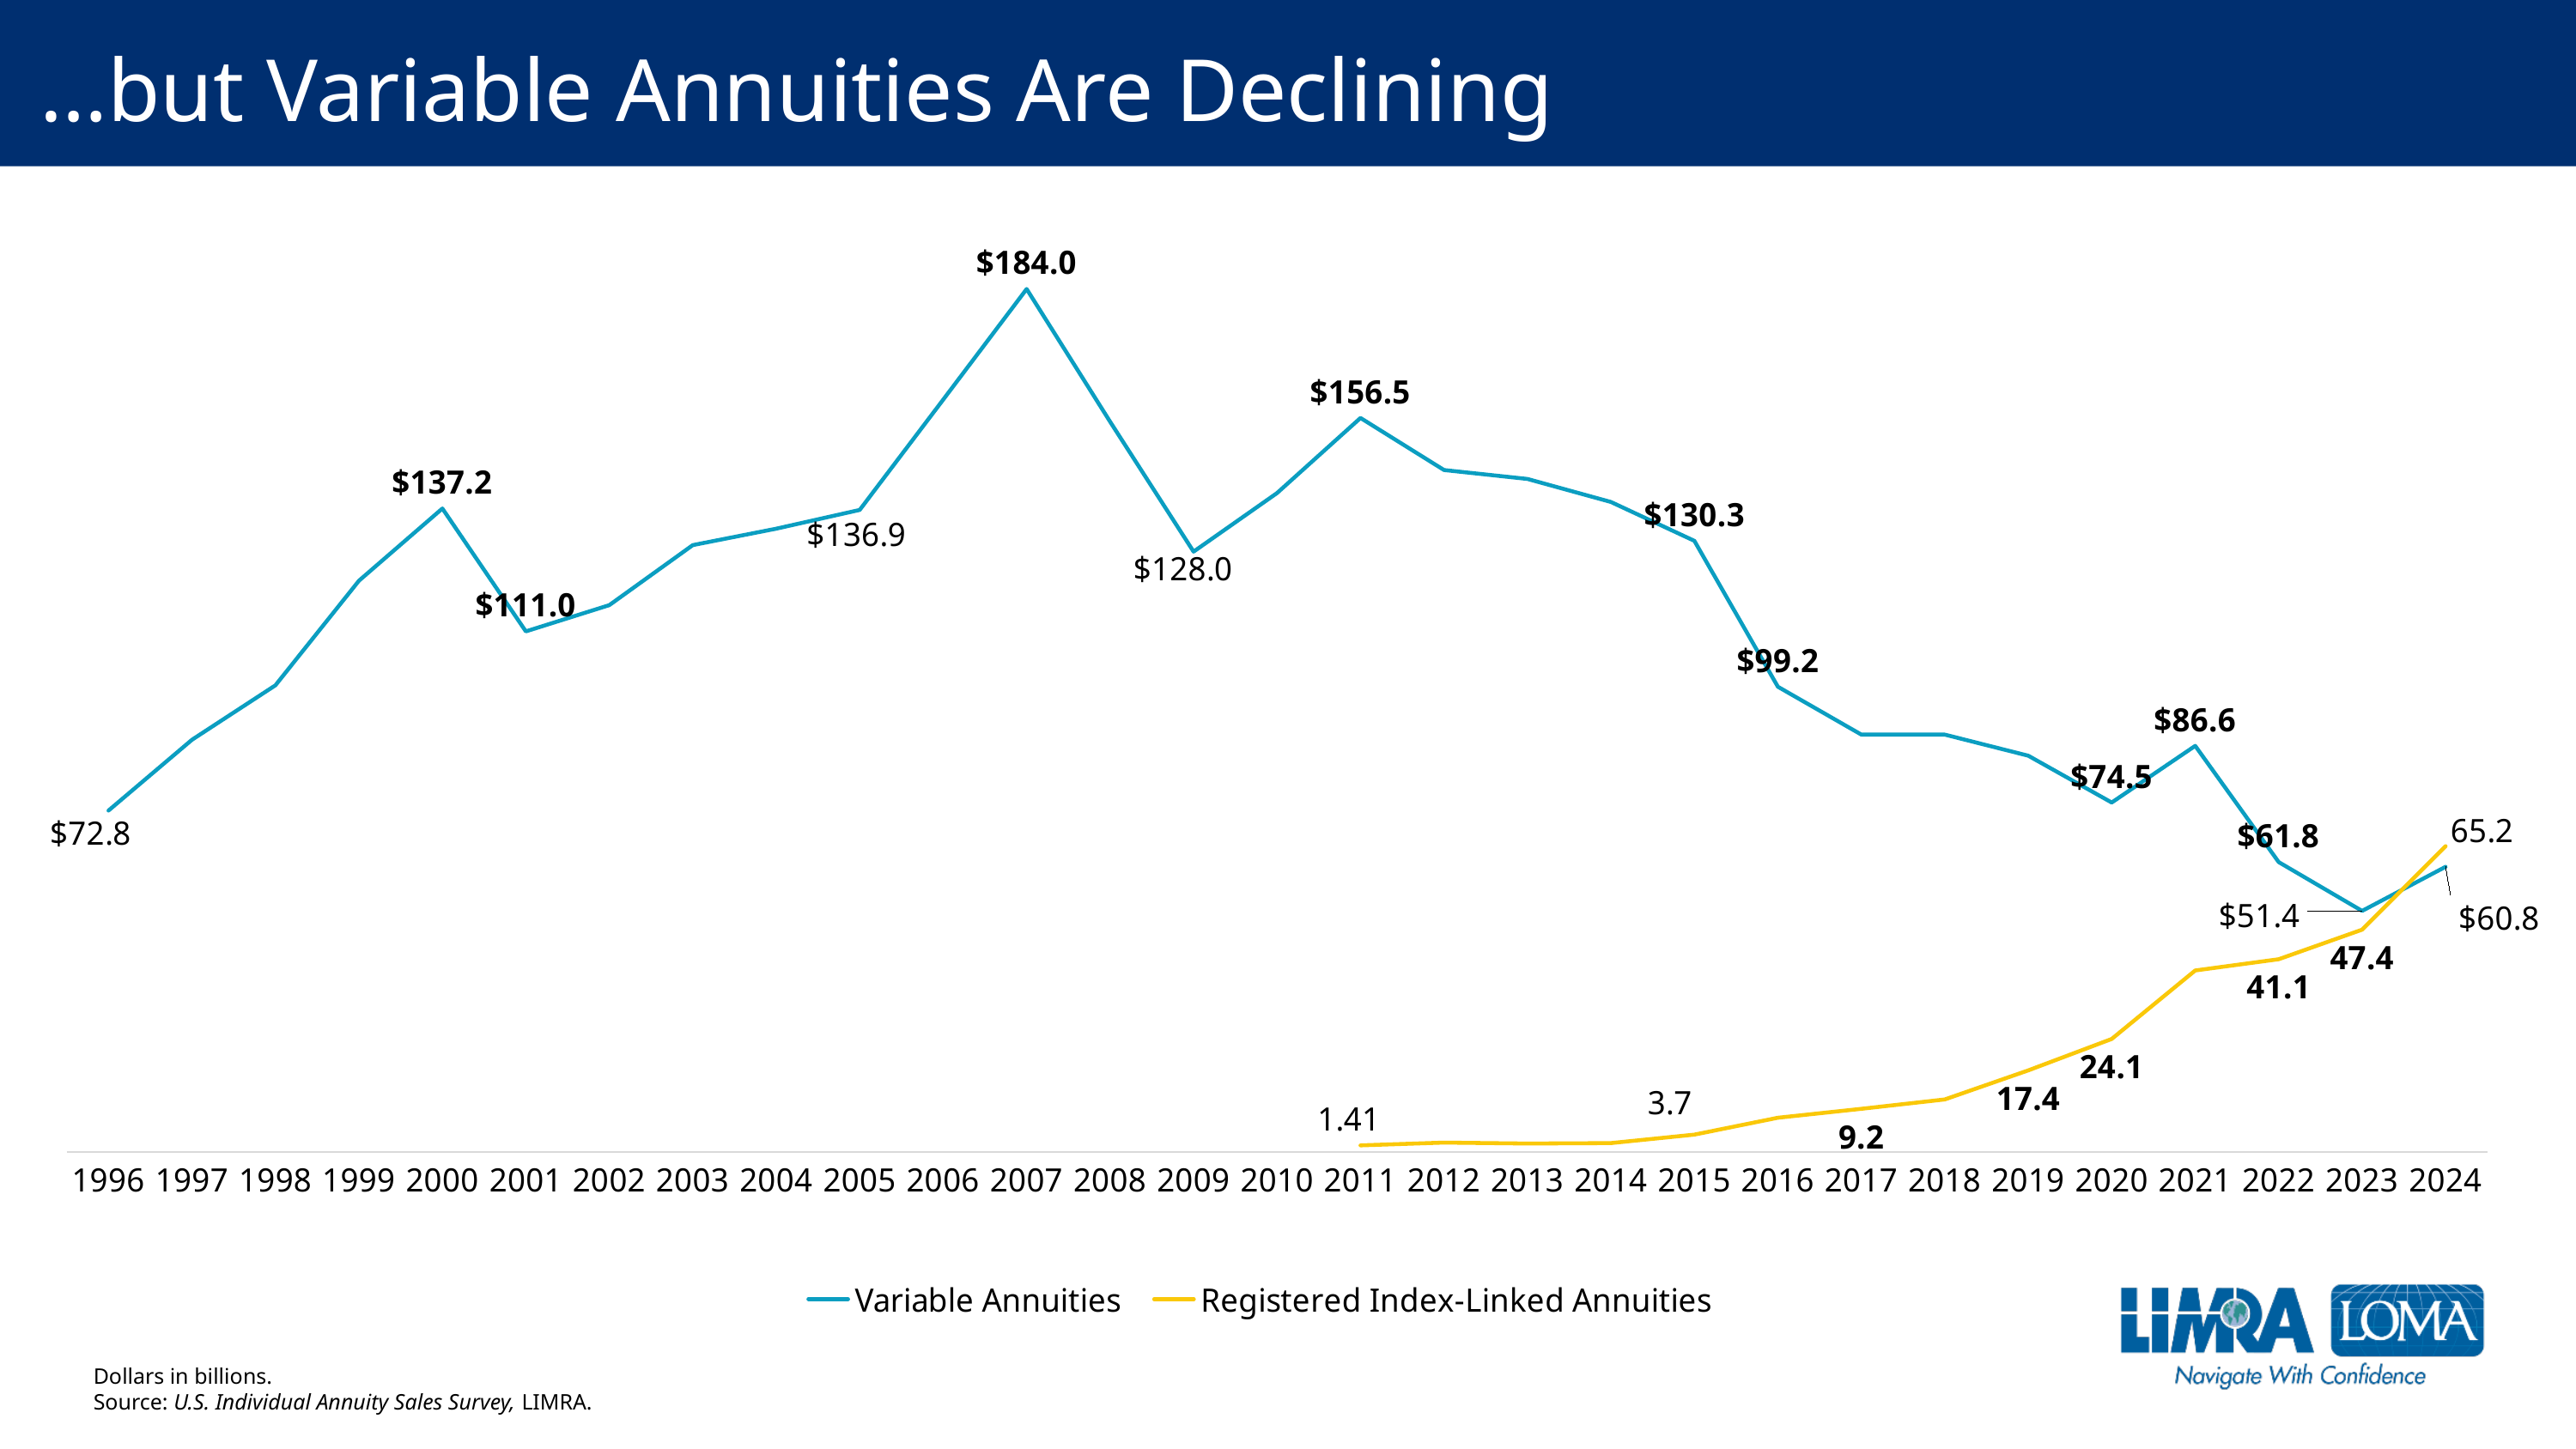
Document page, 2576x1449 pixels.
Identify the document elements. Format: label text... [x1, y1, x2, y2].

chart [30, 180, 2549, 1375]
title …but Variable Annuities Are Declining [1, 0, 2576, 182]
picture [2118, 1375, 2488, 1391]
text_box Dollars in billions. Source: U.S. Individual Annuity Sales Survey, LIMRA. [81, 1384, 1005, 1421]
